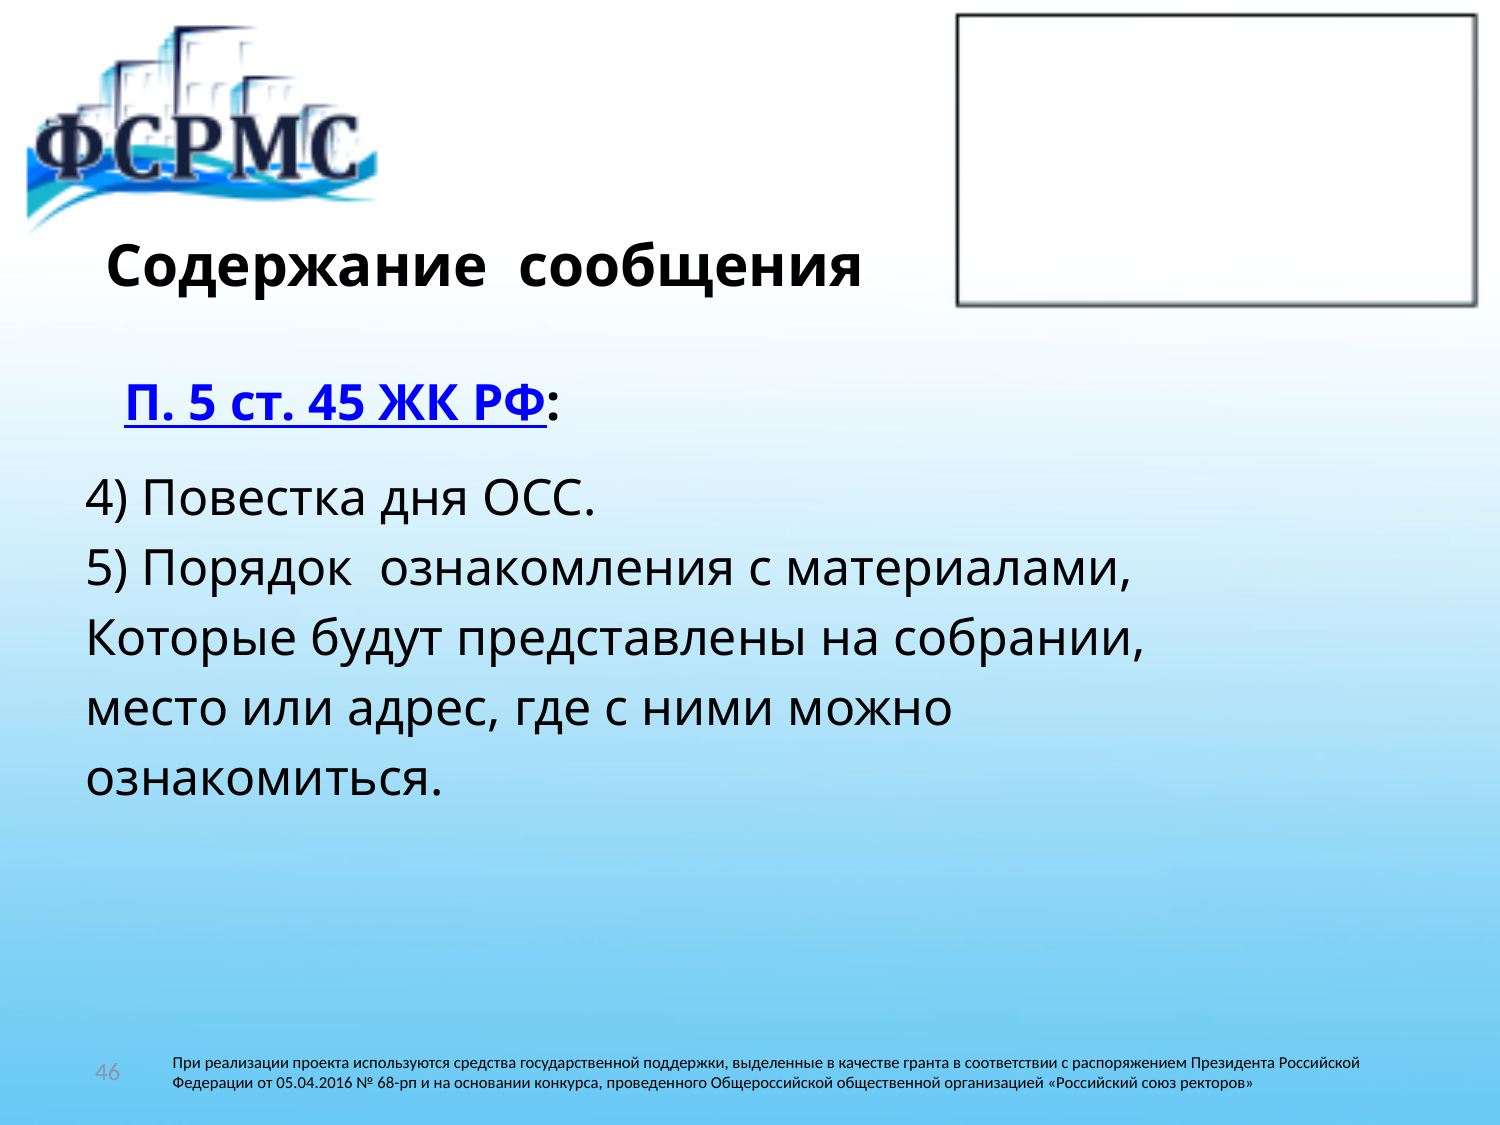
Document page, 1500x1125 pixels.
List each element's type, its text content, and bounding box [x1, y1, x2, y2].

slide_number 46 [53, 1040, 136, 1100]
title Содержание сообщения [35, 210, 950, 317]
list П. 5 ст. 45 ЖК РФ: 4) Повестка дня ОСС. 5) Порядок ознакомления с материалами, Которые будут представлены на собрании, место или адрес, где с ними можно ознакомиться. [70, 363, 1421, 988]
picture [0, 0, 1500, 1125]
